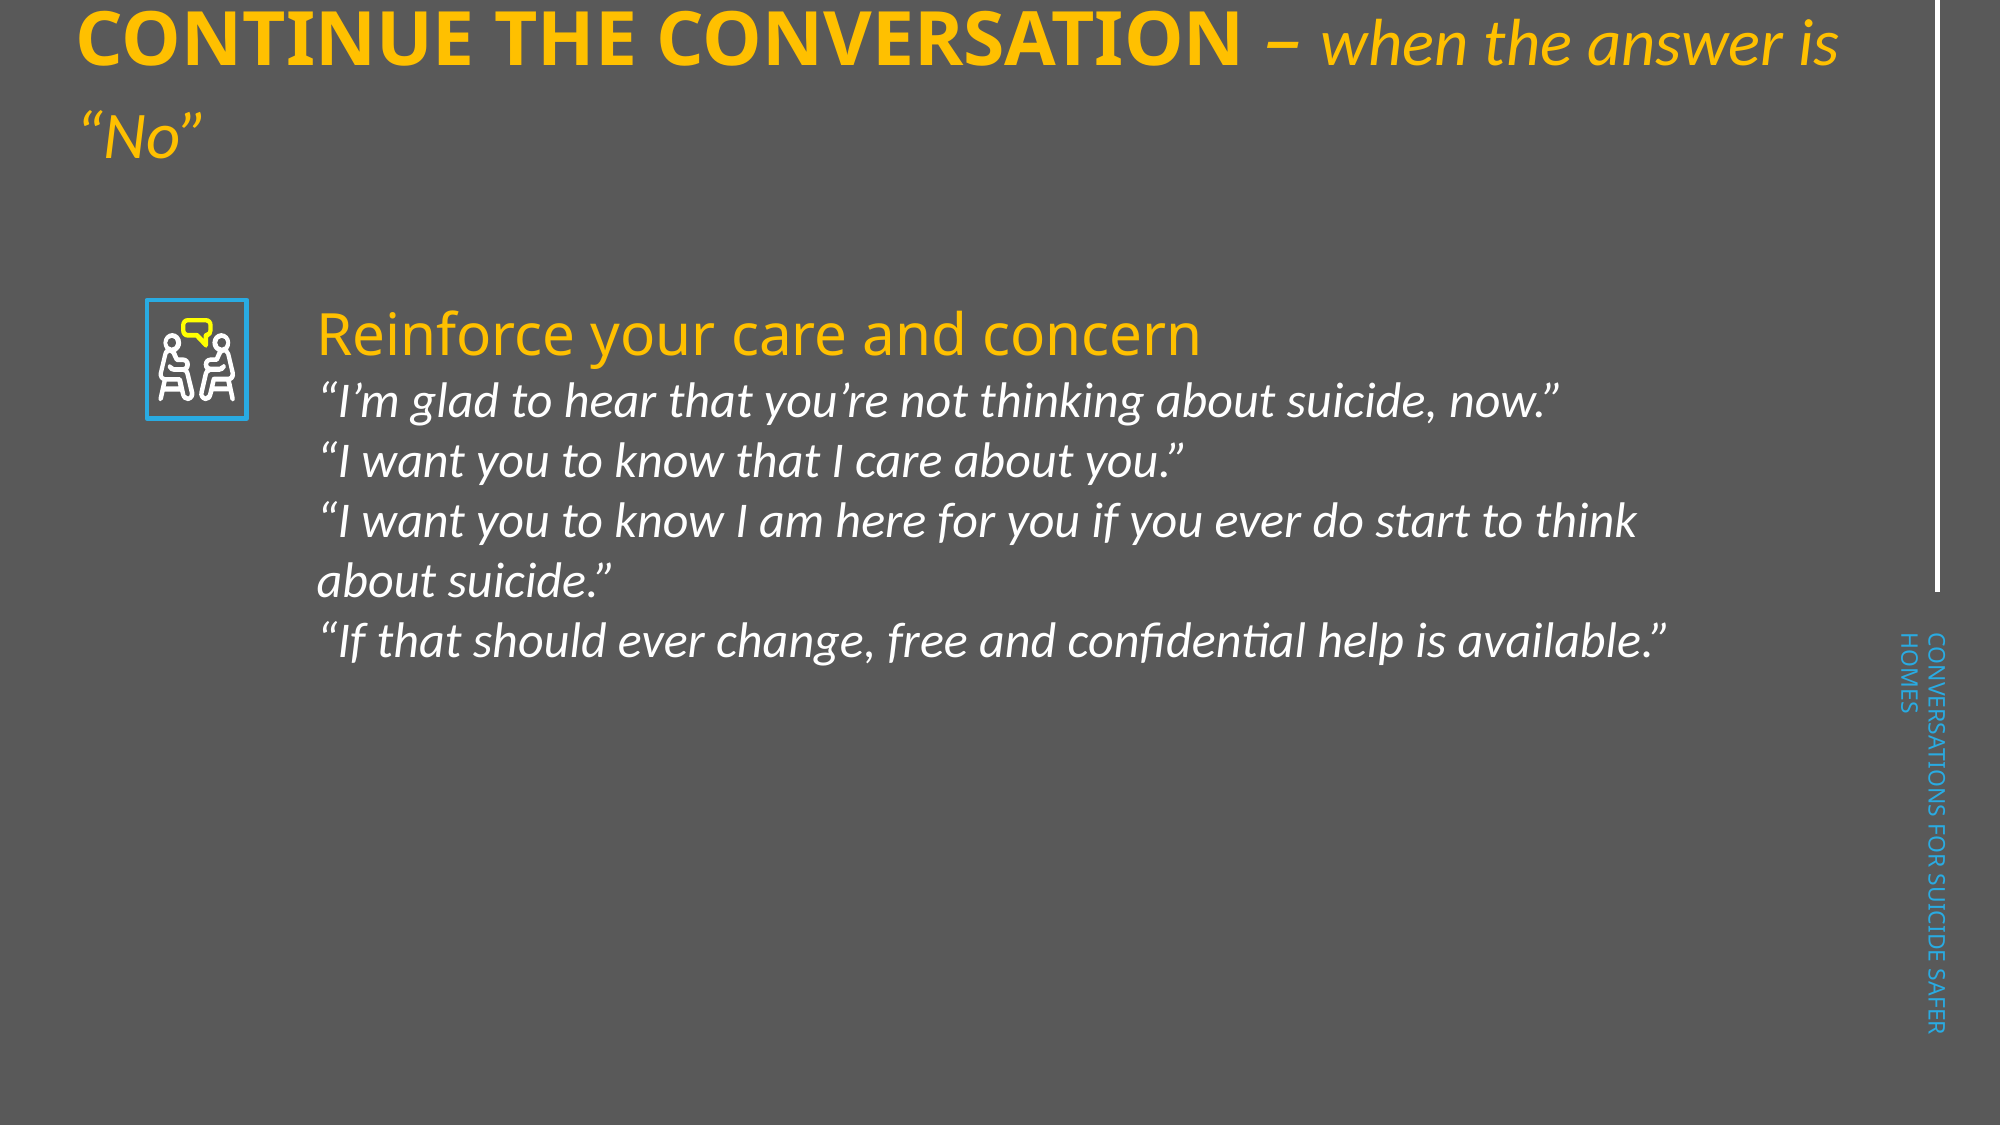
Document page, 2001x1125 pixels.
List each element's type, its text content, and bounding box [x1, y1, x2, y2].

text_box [158, 317, 236, 402]
text_box Reinforce your care and concern “I’m glad to hear that you’re not thinking about suicide, now.” “I want you to know that I care about you.” “I want you to know I am here for you if you ever do start to think about suicide.” “If that should ever change, free and confidential help is available.” [301, 282, 1720, 707]
text_box [146, 299, 247, 419]
text_box CONTINUE THE CONVERSATION – when the answer is “No” [60, 29, 1971, 187]
